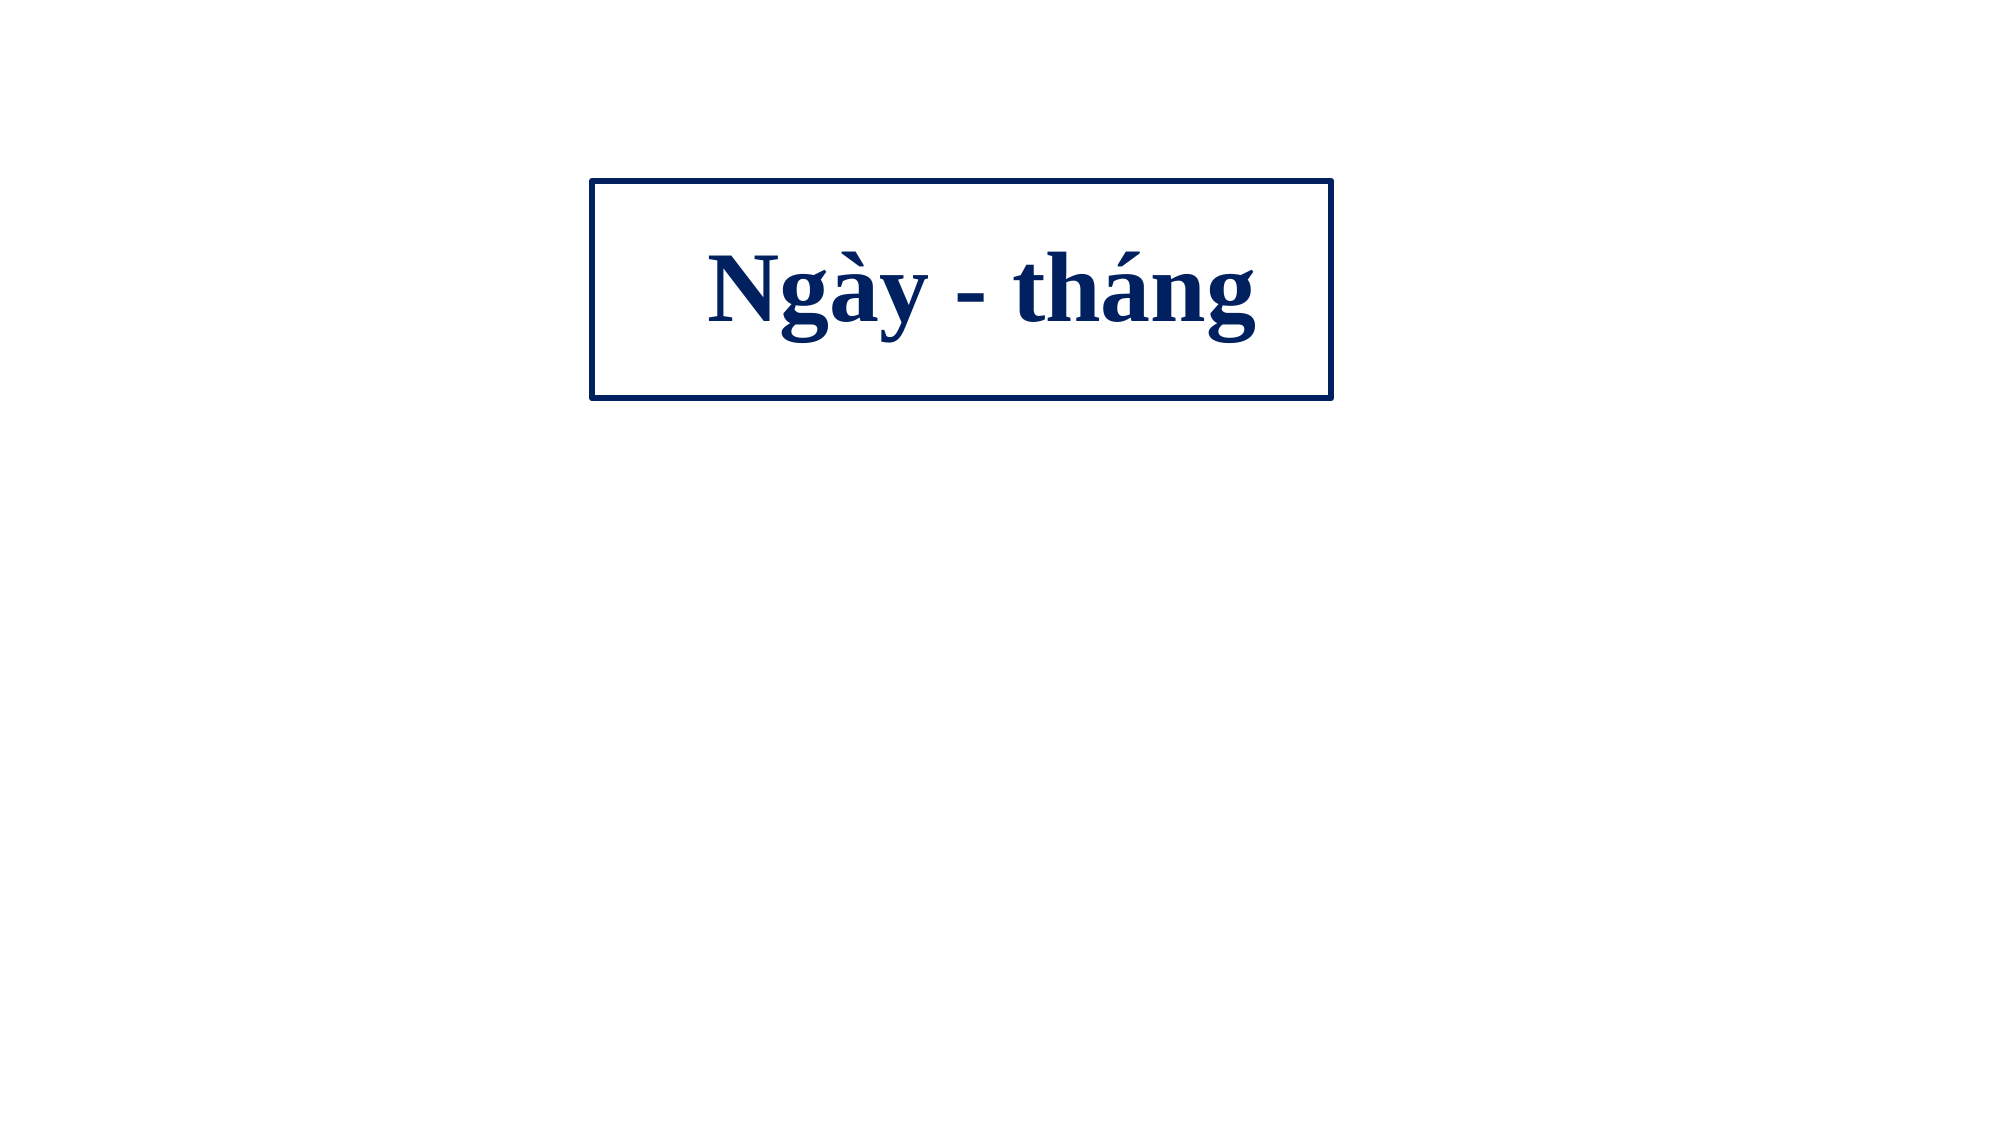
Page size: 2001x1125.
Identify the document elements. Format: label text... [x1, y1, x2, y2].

text_box Ngày - tháng [592, 180, 1332, 399]
